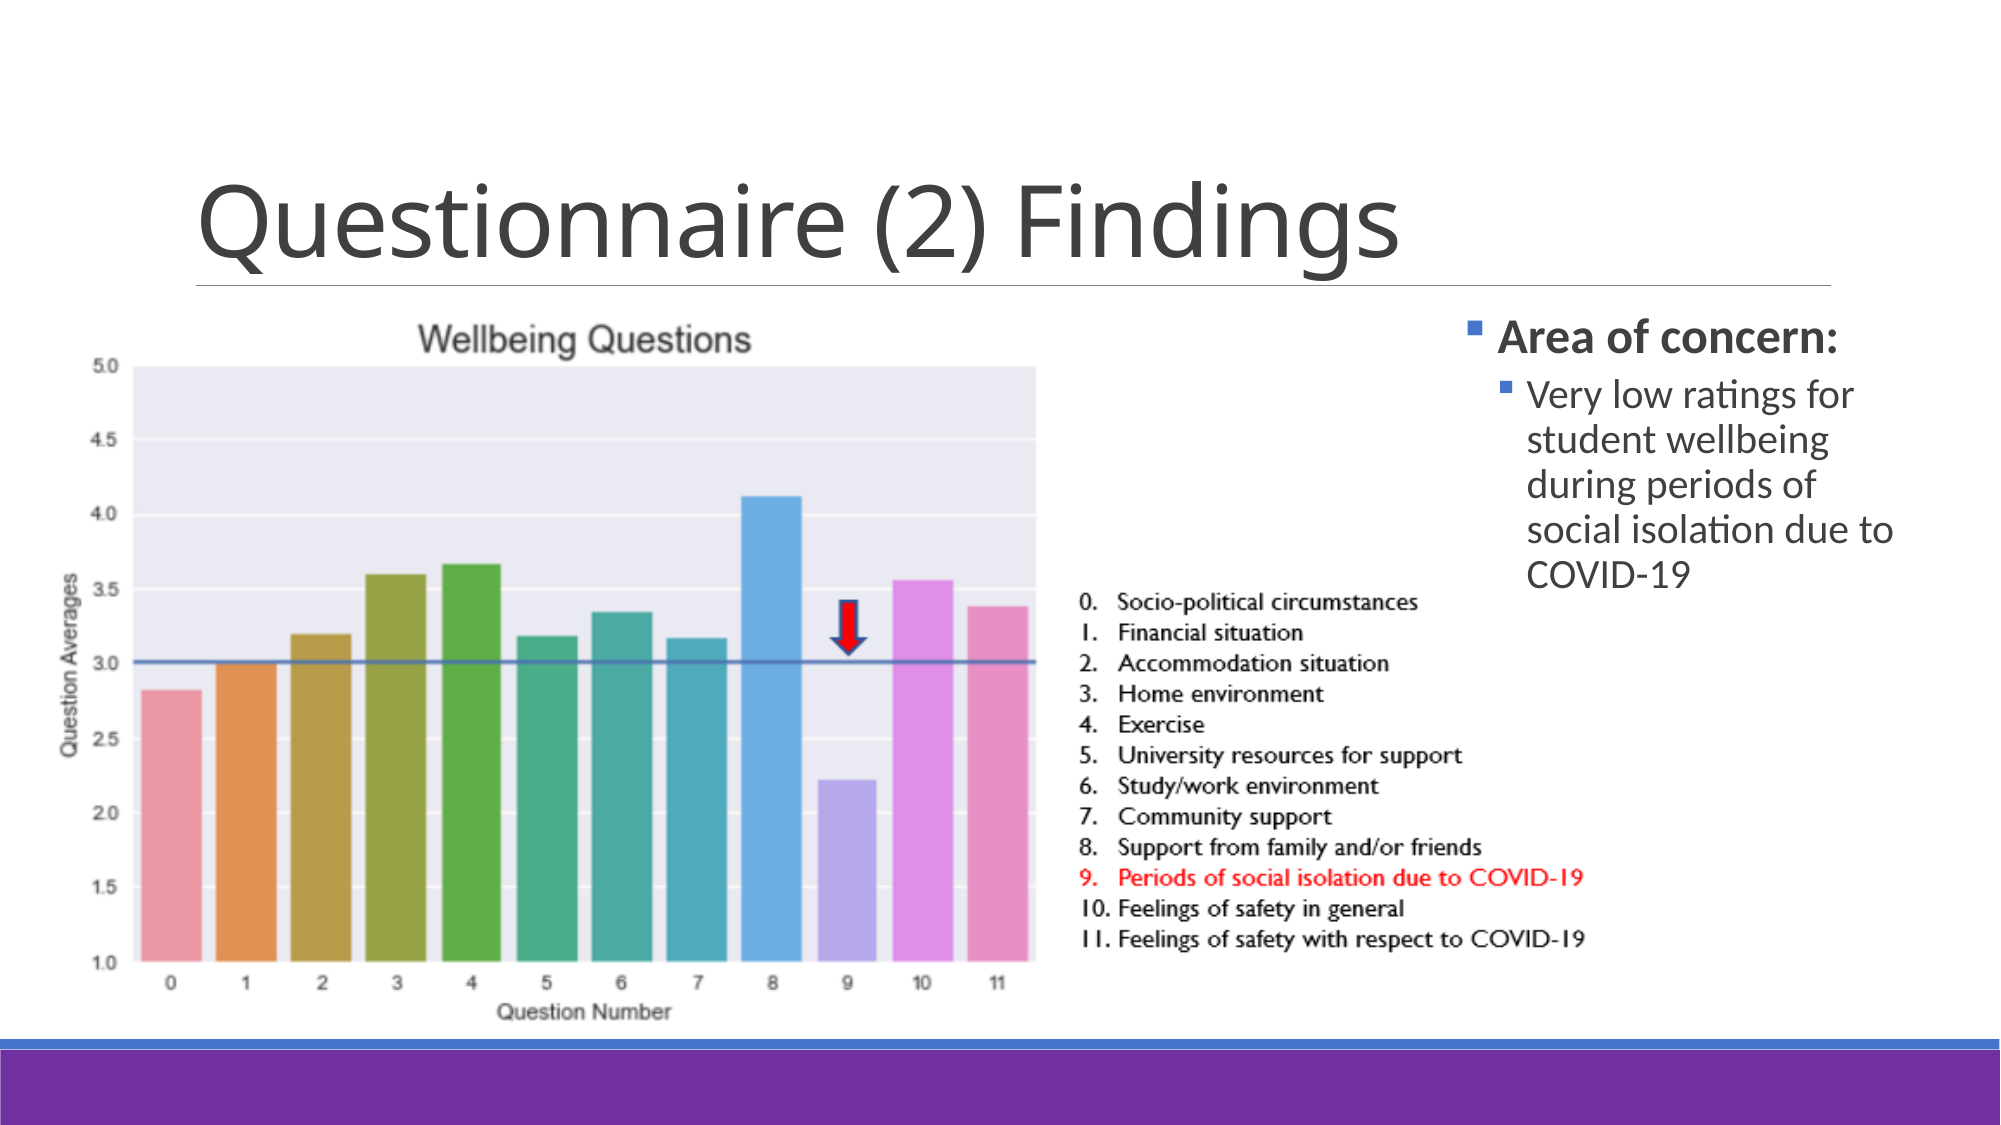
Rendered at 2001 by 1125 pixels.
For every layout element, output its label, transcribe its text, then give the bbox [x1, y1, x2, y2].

picture [34, 302, 1612, 1036]
title Questionnaire (2) Findings [180, 47, 1830, 285]
list Area of concern: Very low ratings for student wellbeing during periods of social isolation due to COVID-19 [1621, 302, 1908, 963]
